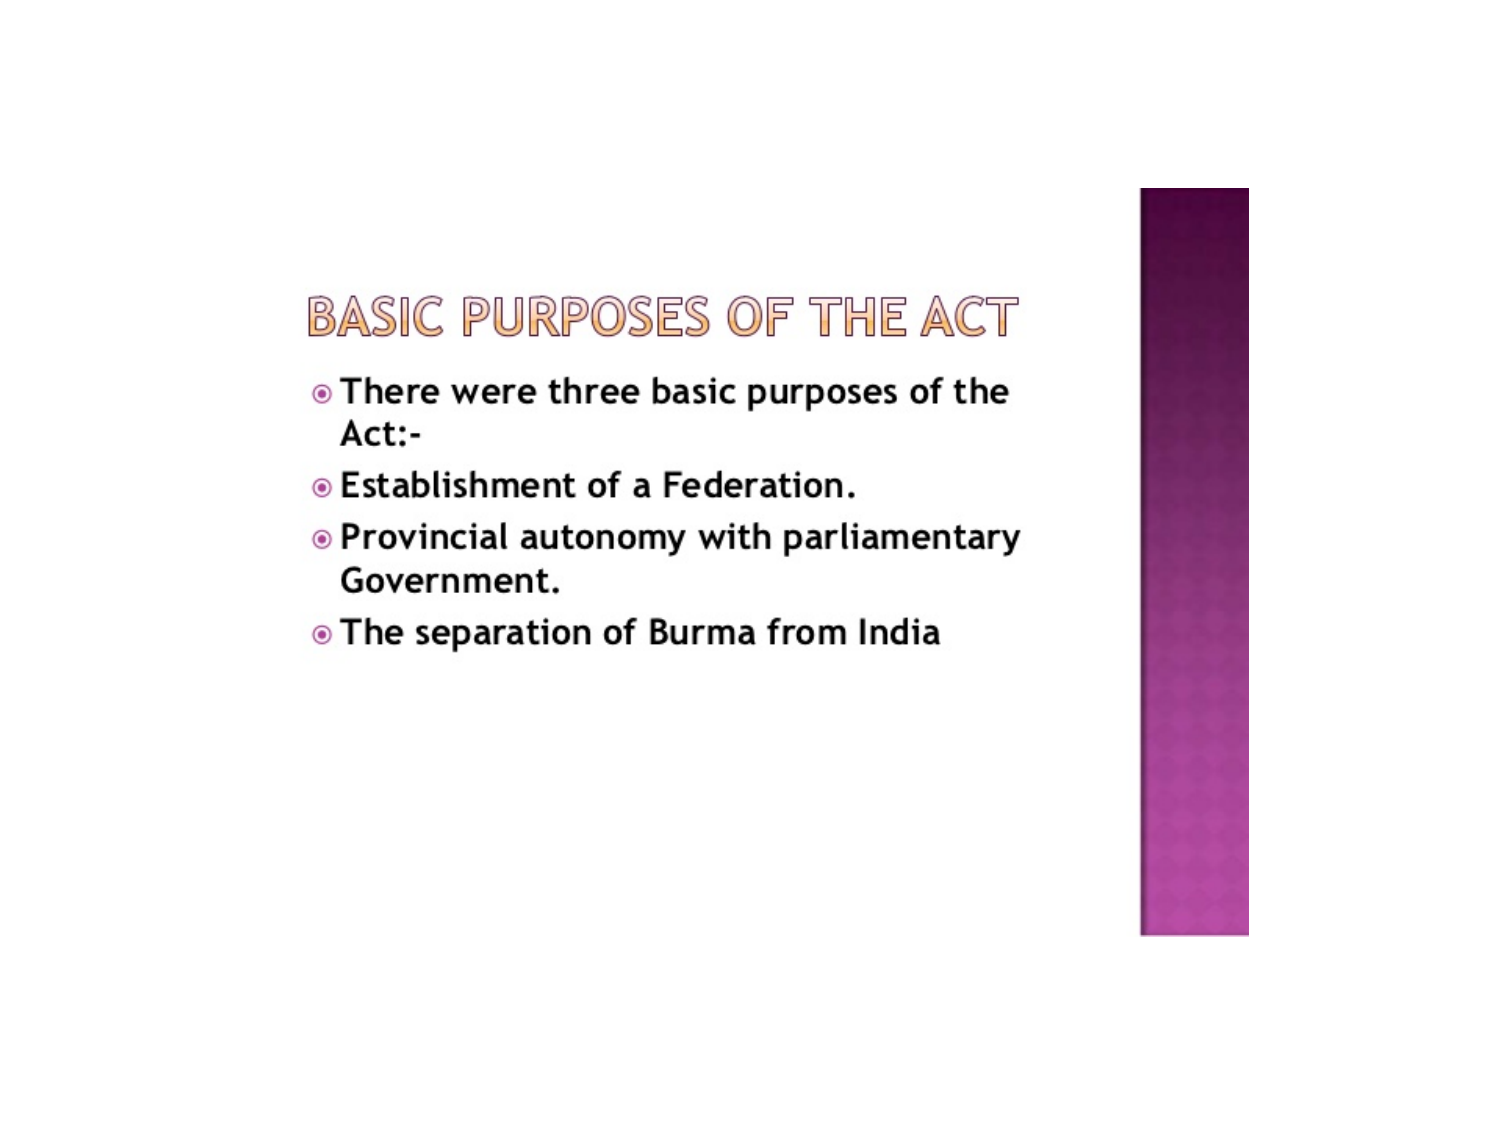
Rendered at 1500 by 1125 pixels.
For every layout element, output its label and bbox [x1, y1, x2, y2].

picture [251, 187, 1249, 937]
